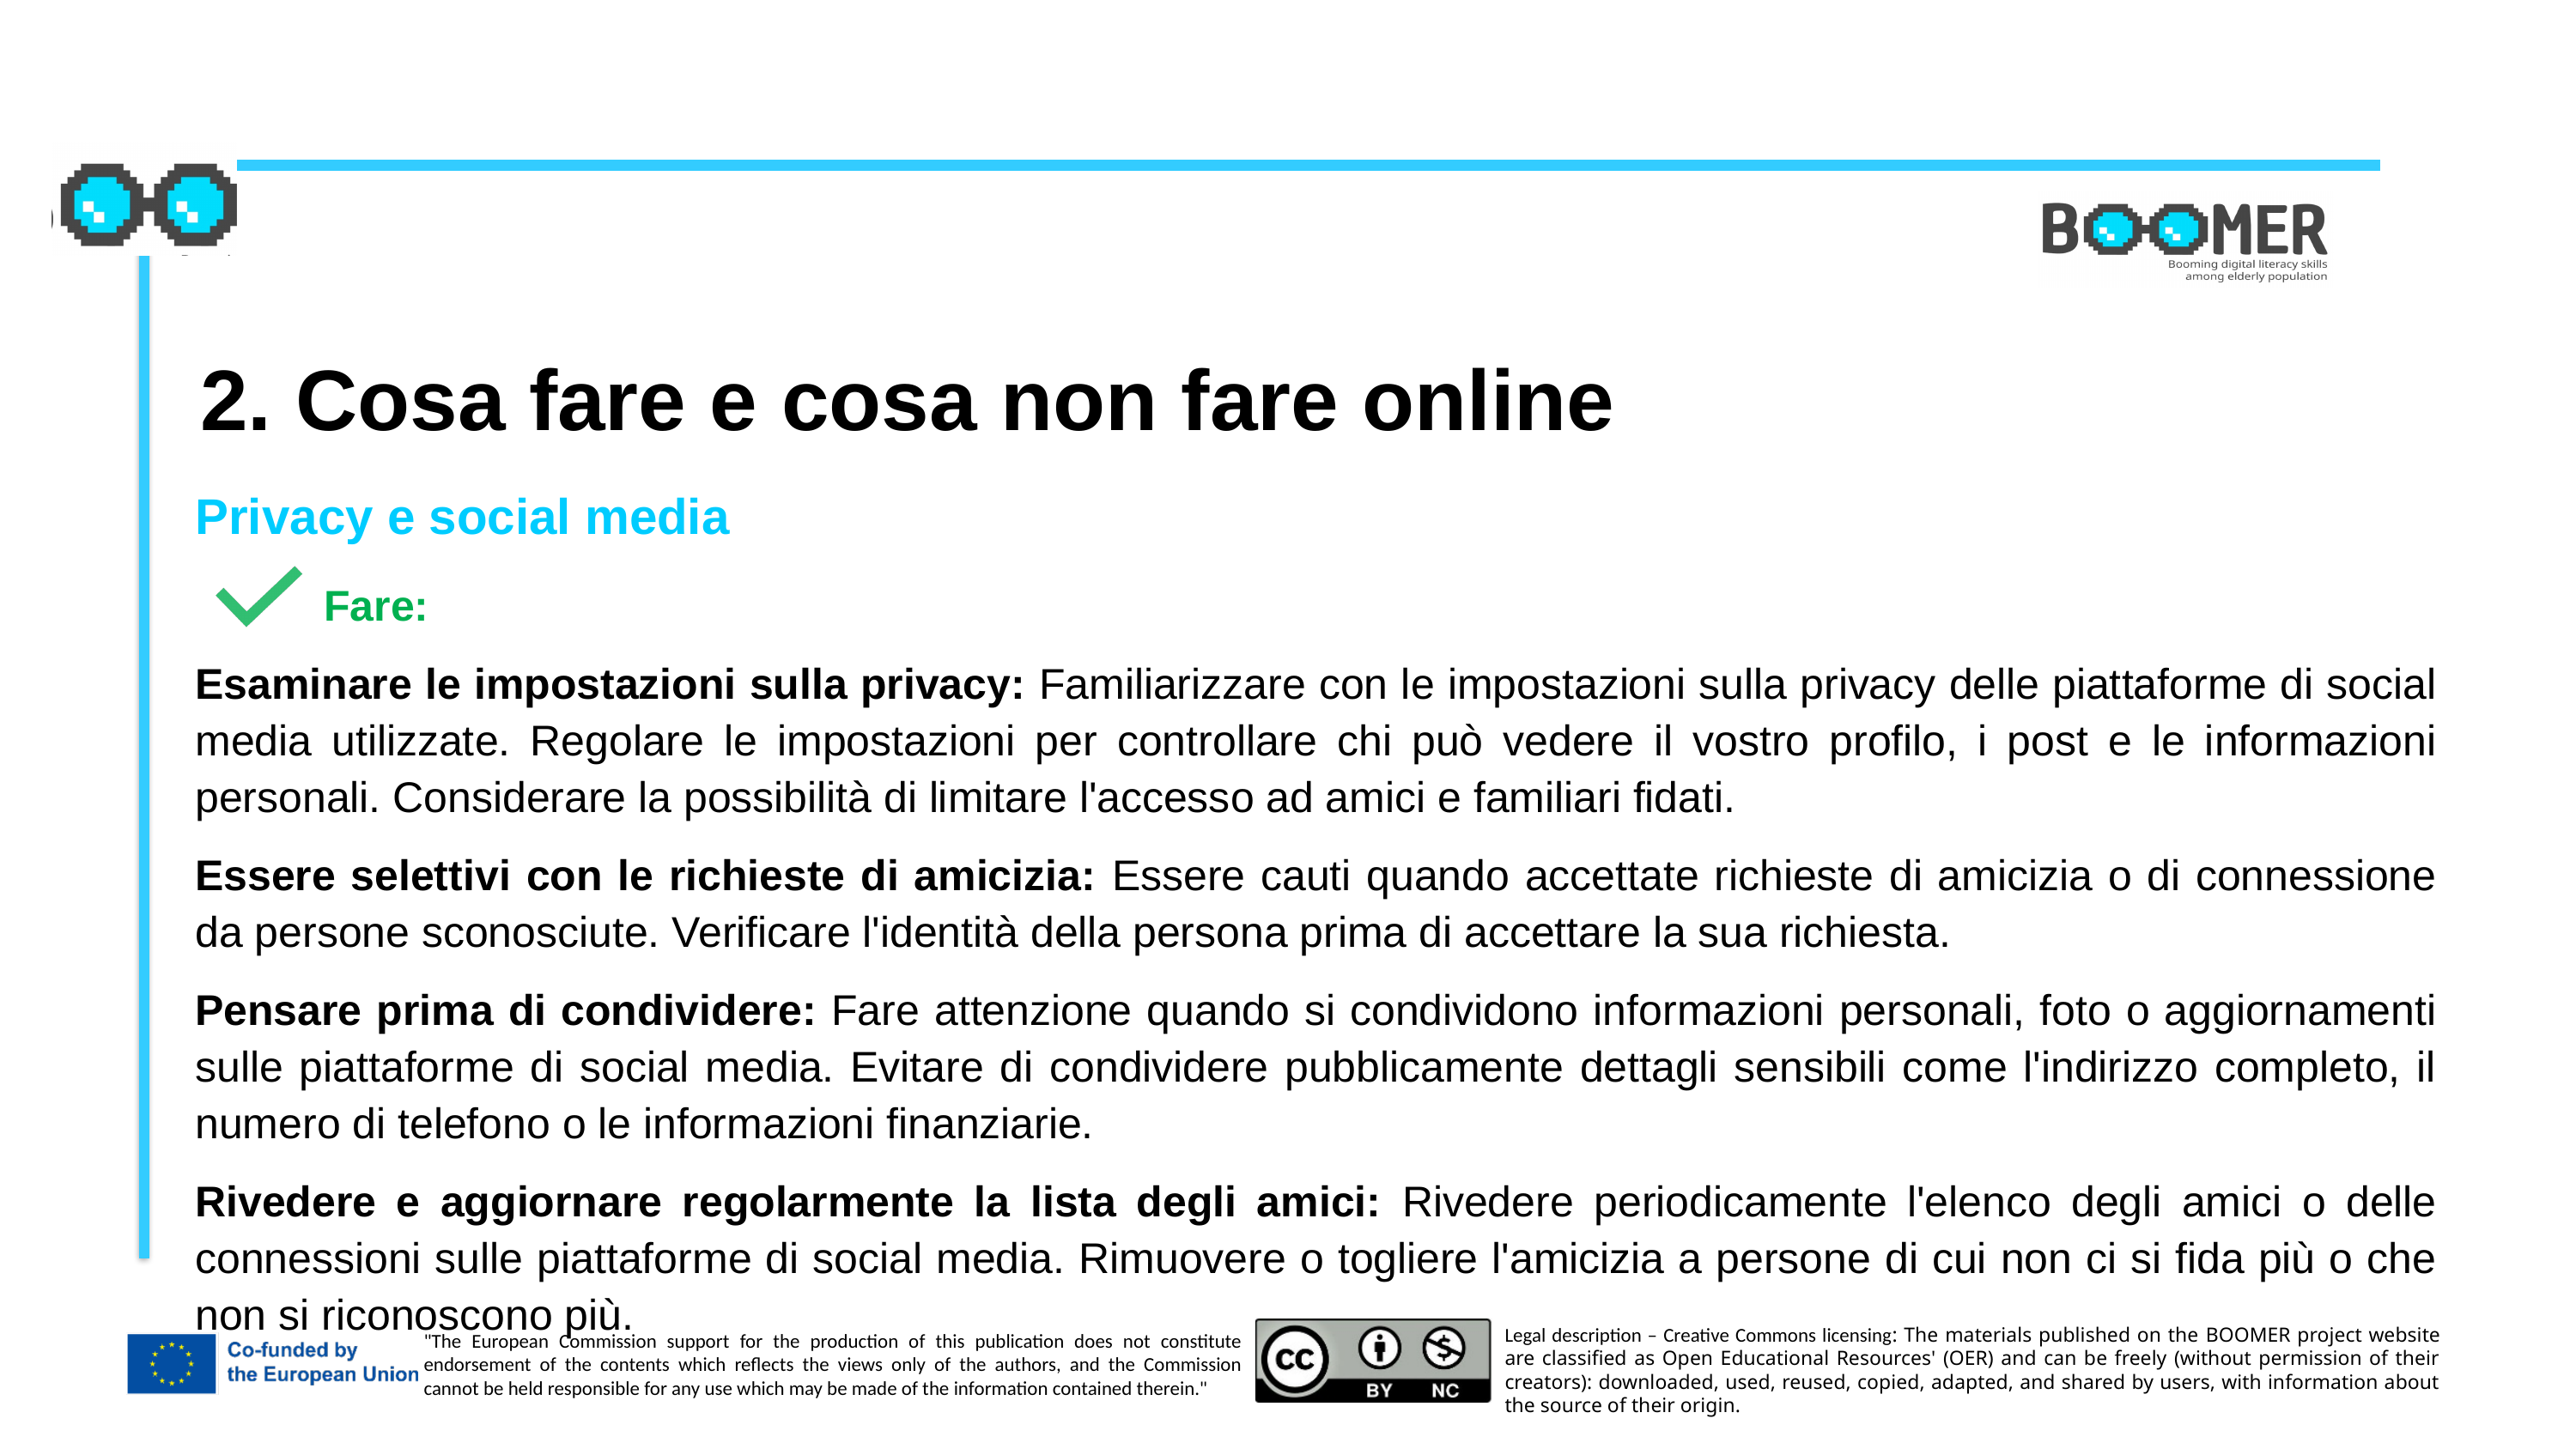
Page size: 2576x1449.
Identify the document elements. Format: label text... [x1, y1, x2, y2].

picture [2038, 191, 2334, 288]
picture [124, 1331, 441, 1397]
text_box Privacy e social media [182, 477, 961, 551]
picture [1255, 1345, 1492, 1403]
picture [52, 142, 237, 256]
text_box 2. Cosa fare e cosa non fare online [187, 337, 1969, 454]
text_box Fare: Esaminare le impostazioni sulla privacy: Familiarizzare con le impostazioni sulla privacy delle piattaforme di social media utilizzate. Regolare le impostazioni per controllare chi può vedere il vostro profilo, i post e le informazioni personali. Considerare la possibilità di limitare l'accesso ad amici e familiari fidati. Essere selettivi con le richieste di amicizia: Essere cauti quando accettate richieste di amicizia o di connessione da persone sconosciute. Verificare l'identità della persona prima di accettare la sua richiesta. Pensare prima di condividere: Fare attenzione quando si condividono informazioni personali, foto o aggiornamenti sulle piattaforme di social media. Evitare di condividere pubblicamente dettagli sensibili come l'indirizzo completo, il numero di telefono o le informazioni finanziarie. Rivedere e aggiornare regolarmente la lista degli amici: Rivedere periodicamente l'elenco degli amici o delle connessioni sulle piattaforme di social media. Rimuovere o togliere l'amicizia a persone di cui non ci si fida più o che non si riconoscono più. [182, 567, 2451, 1345]
picture [213, 550, 305, 642]
